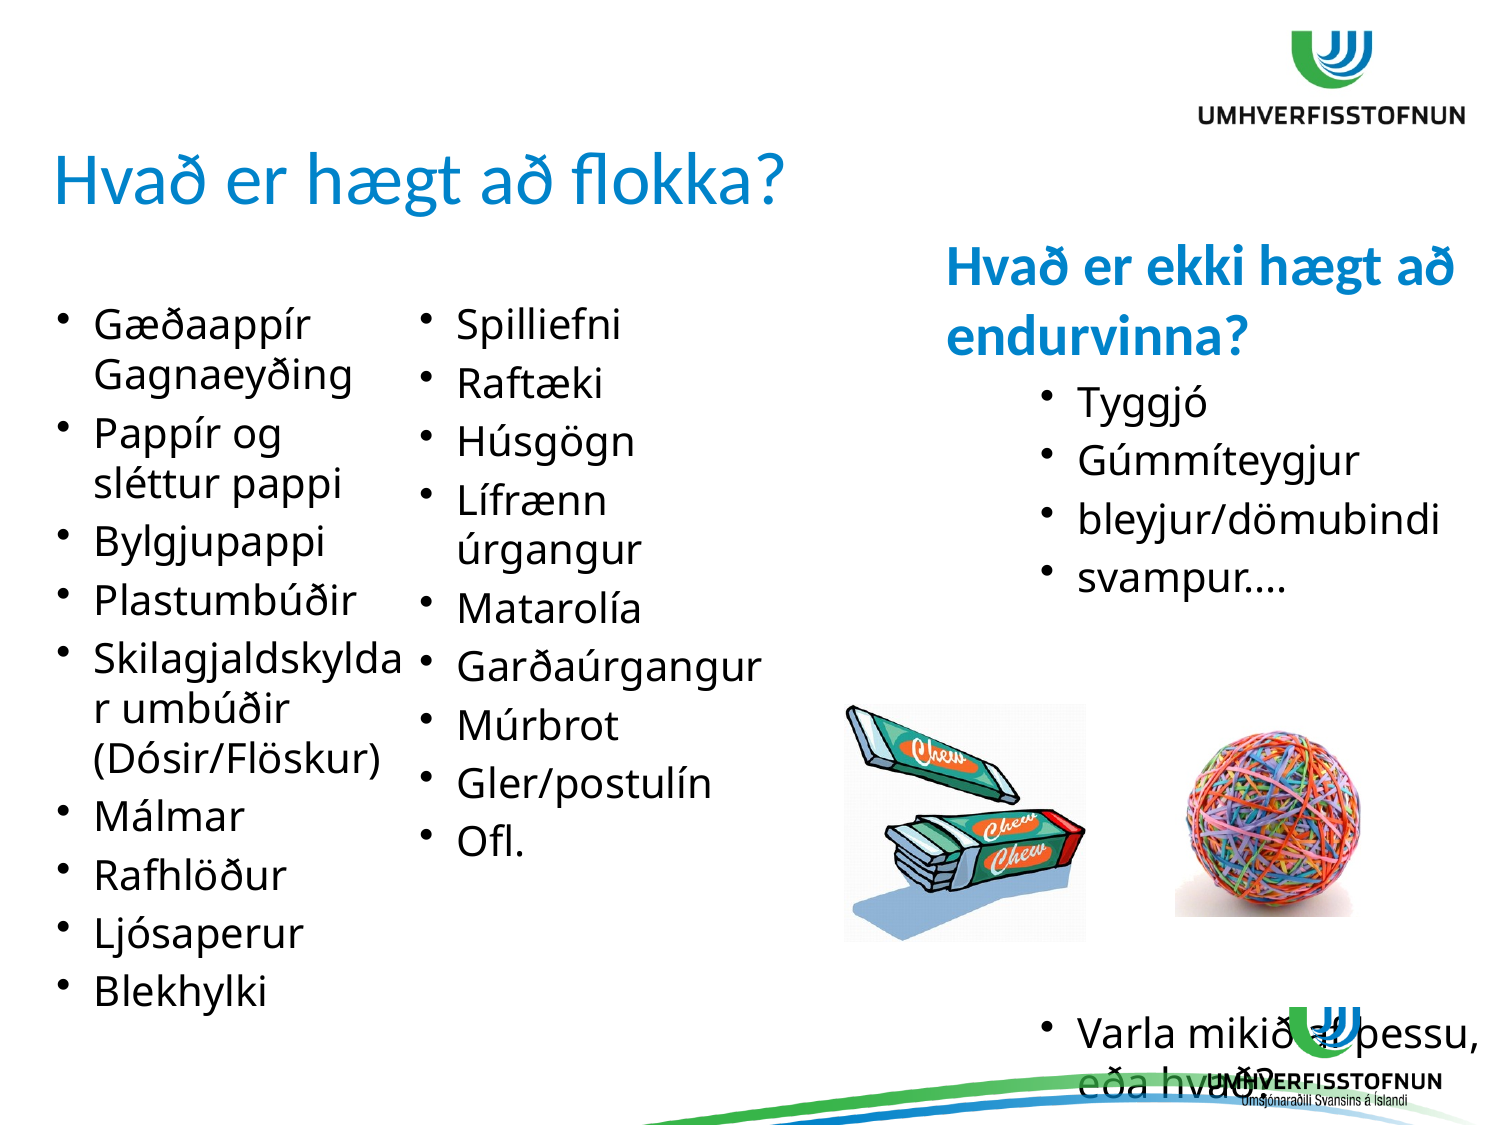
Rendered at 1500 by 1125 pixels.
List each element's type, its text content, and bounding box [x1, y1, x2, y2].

list Hvað er ekki hægt að endurvinna? Tyggjó Gúmmíteygjur bleyjur/dömubindi svampur.... Varla mikið af þessu, eða hvað? [874, 219, 1500, 977]
list Hvað er hægt að flokka? [0, 113, 845, 256]
text_box Gæðaappír Gagnaeyðing Pappír og sléttur pappi Bylgjupappi Plastumbúðir Skilagjaldskyldar umbúðir (Dósir/Flöskur) Málmar Rafhlöður Ljósaperur Blekhylki Spilliefni Raftæki Húsgögn Lífrænn úrgangur Matarolía Garðaúrgangur Múrbrot Gler/postulín Ofl. [41, 290, 798, 1047]
picture [844, 703, 1086, 942]
picture [1174, 715, 1377, 918]
picture [1198, 30, 1465, 125]
picture [433, 1007, 1500, 1125]
